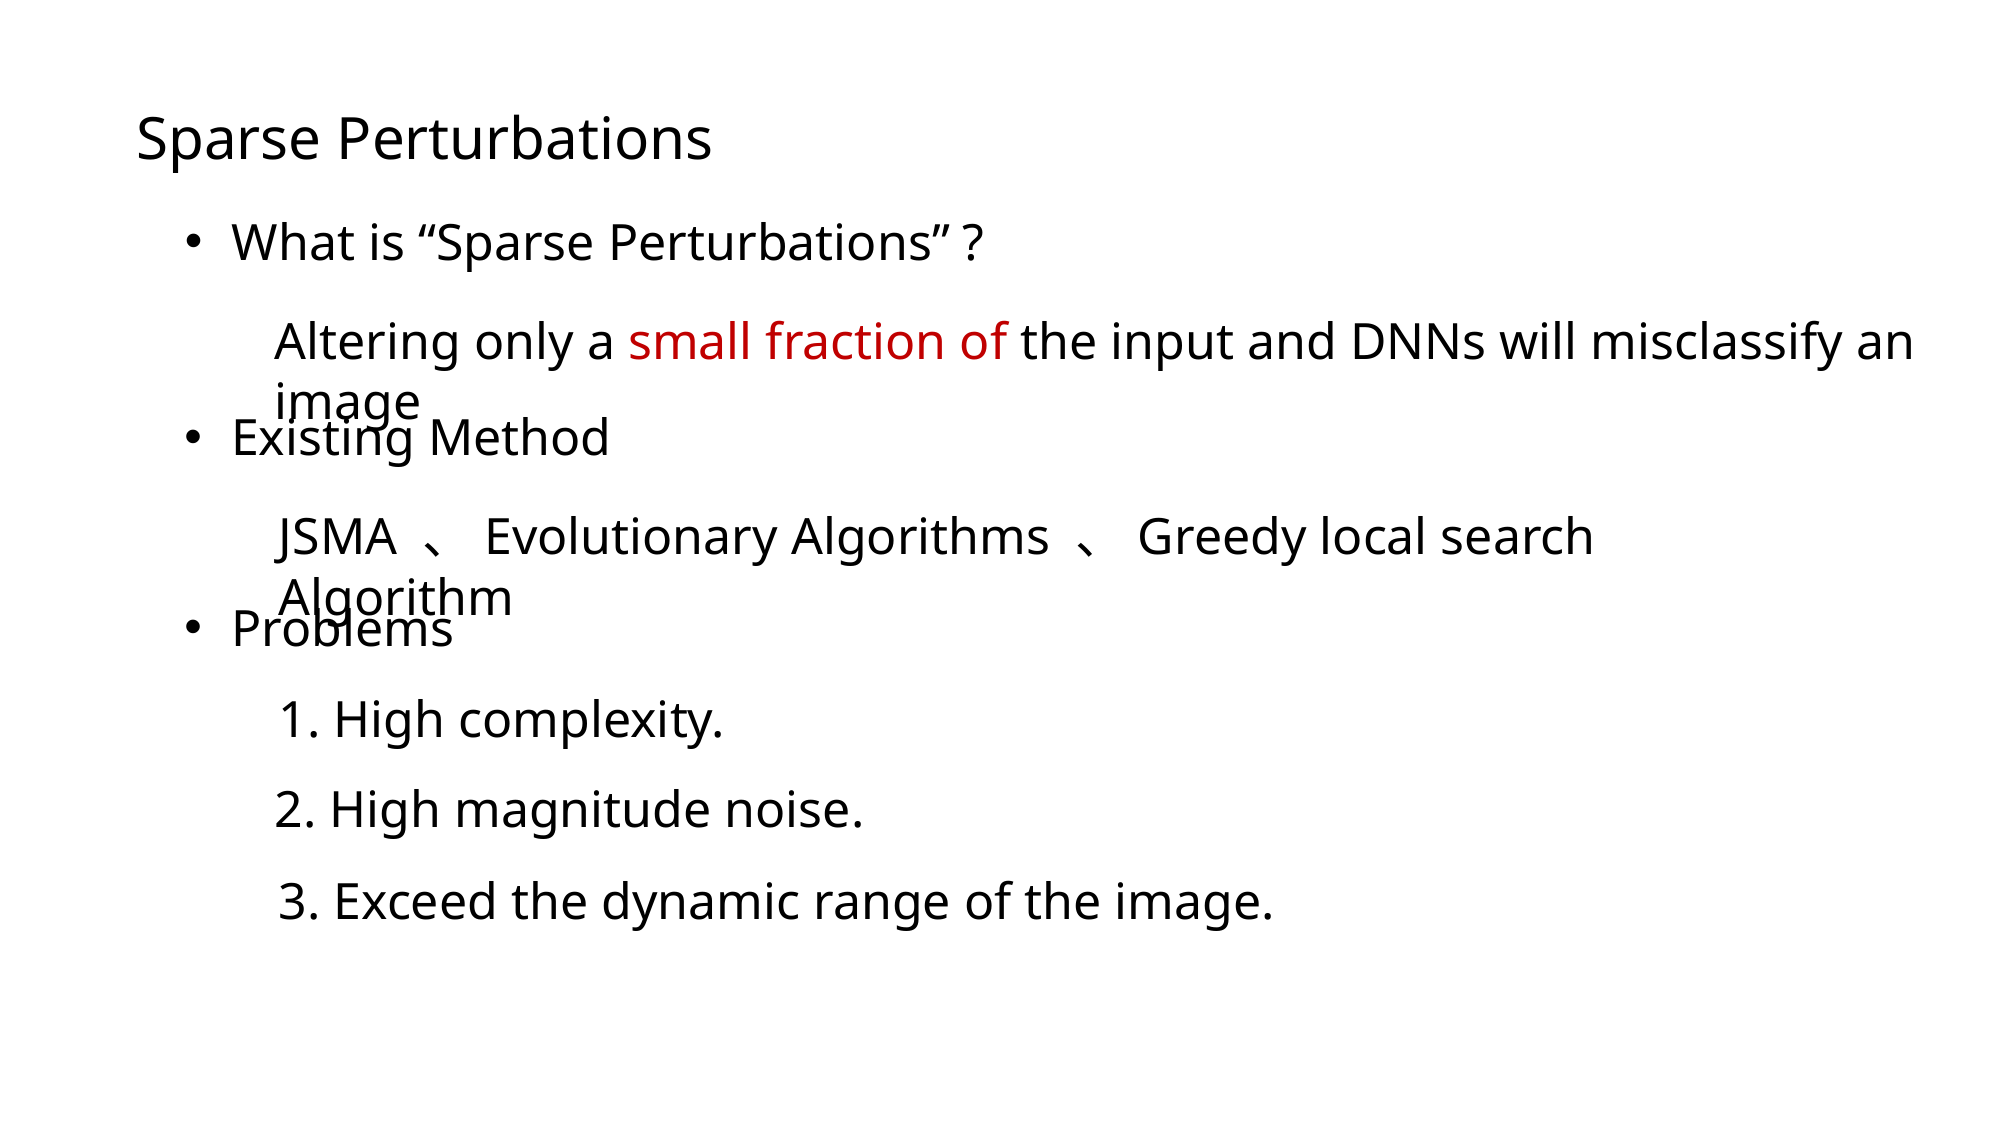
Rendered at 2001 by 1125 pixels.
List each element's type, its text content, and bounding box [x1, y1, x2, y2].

text_box 2. High magnitude noise. [260, 770, 925, 845]
text_box 3. Exceed the dynamic range of the image. [264, 862, 1322, 937]
text_box Altering only a small fraction of the input and DNNs will misclassify an image [259, 302, 1967, 438]
text_box Sparse Perturbations [121, 94, 804, 179]
text_box JSMA 、Evolutionary Algorithms 、Greedy local search Algorithm [264, 497, 1705, 633]
text_box What is “Sparse Perturbations” ? [169, 203, 1637, 278]
text_box Existing Method [169, 398, 868, 474]
text_box Problems [169, 589, 854, 665]
text_box 1. High complexity. [264, 679, 929, 755]
